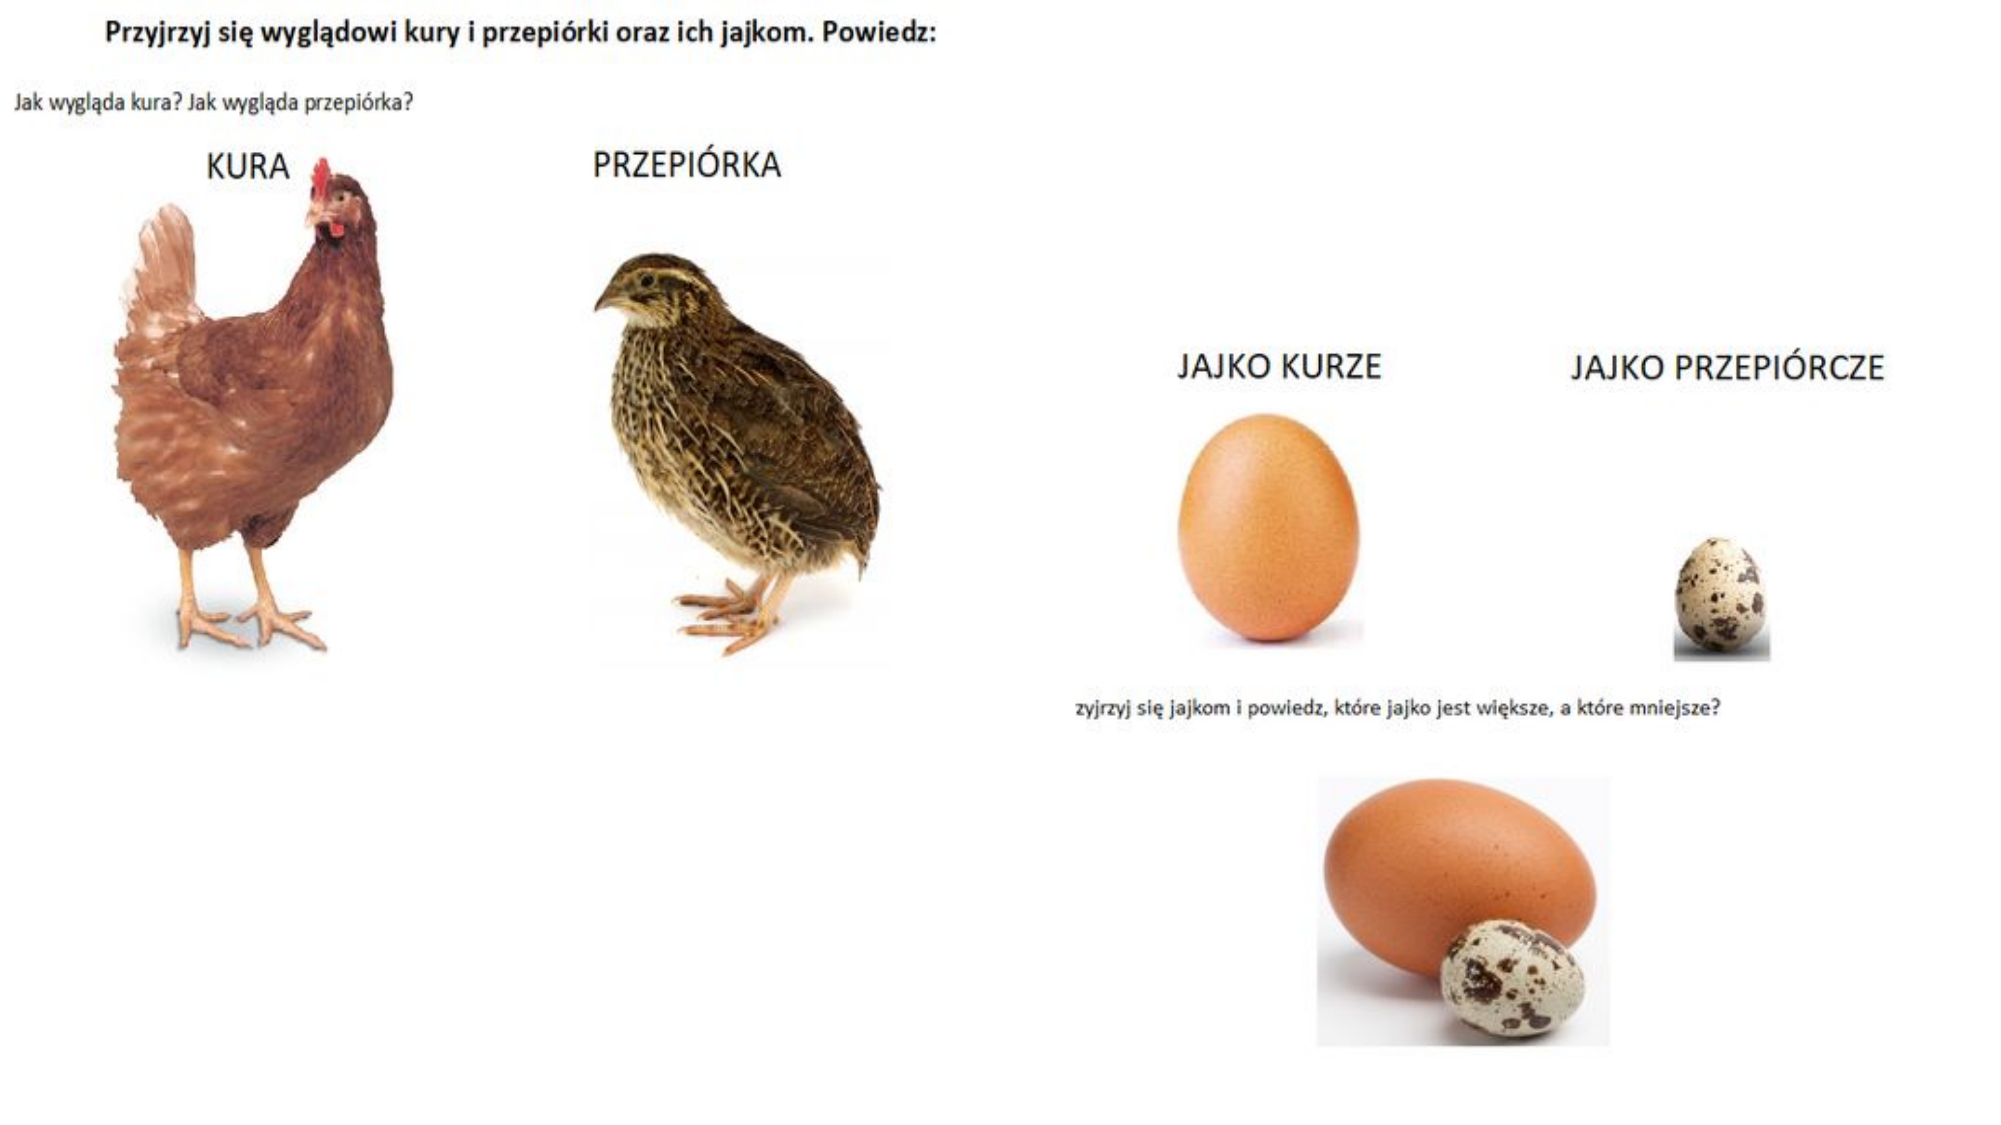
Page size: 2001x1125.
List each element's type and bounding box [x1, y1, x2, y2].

picture [0, 0, 1049, 701]
picture [1075, 334, 1904, 1067]
